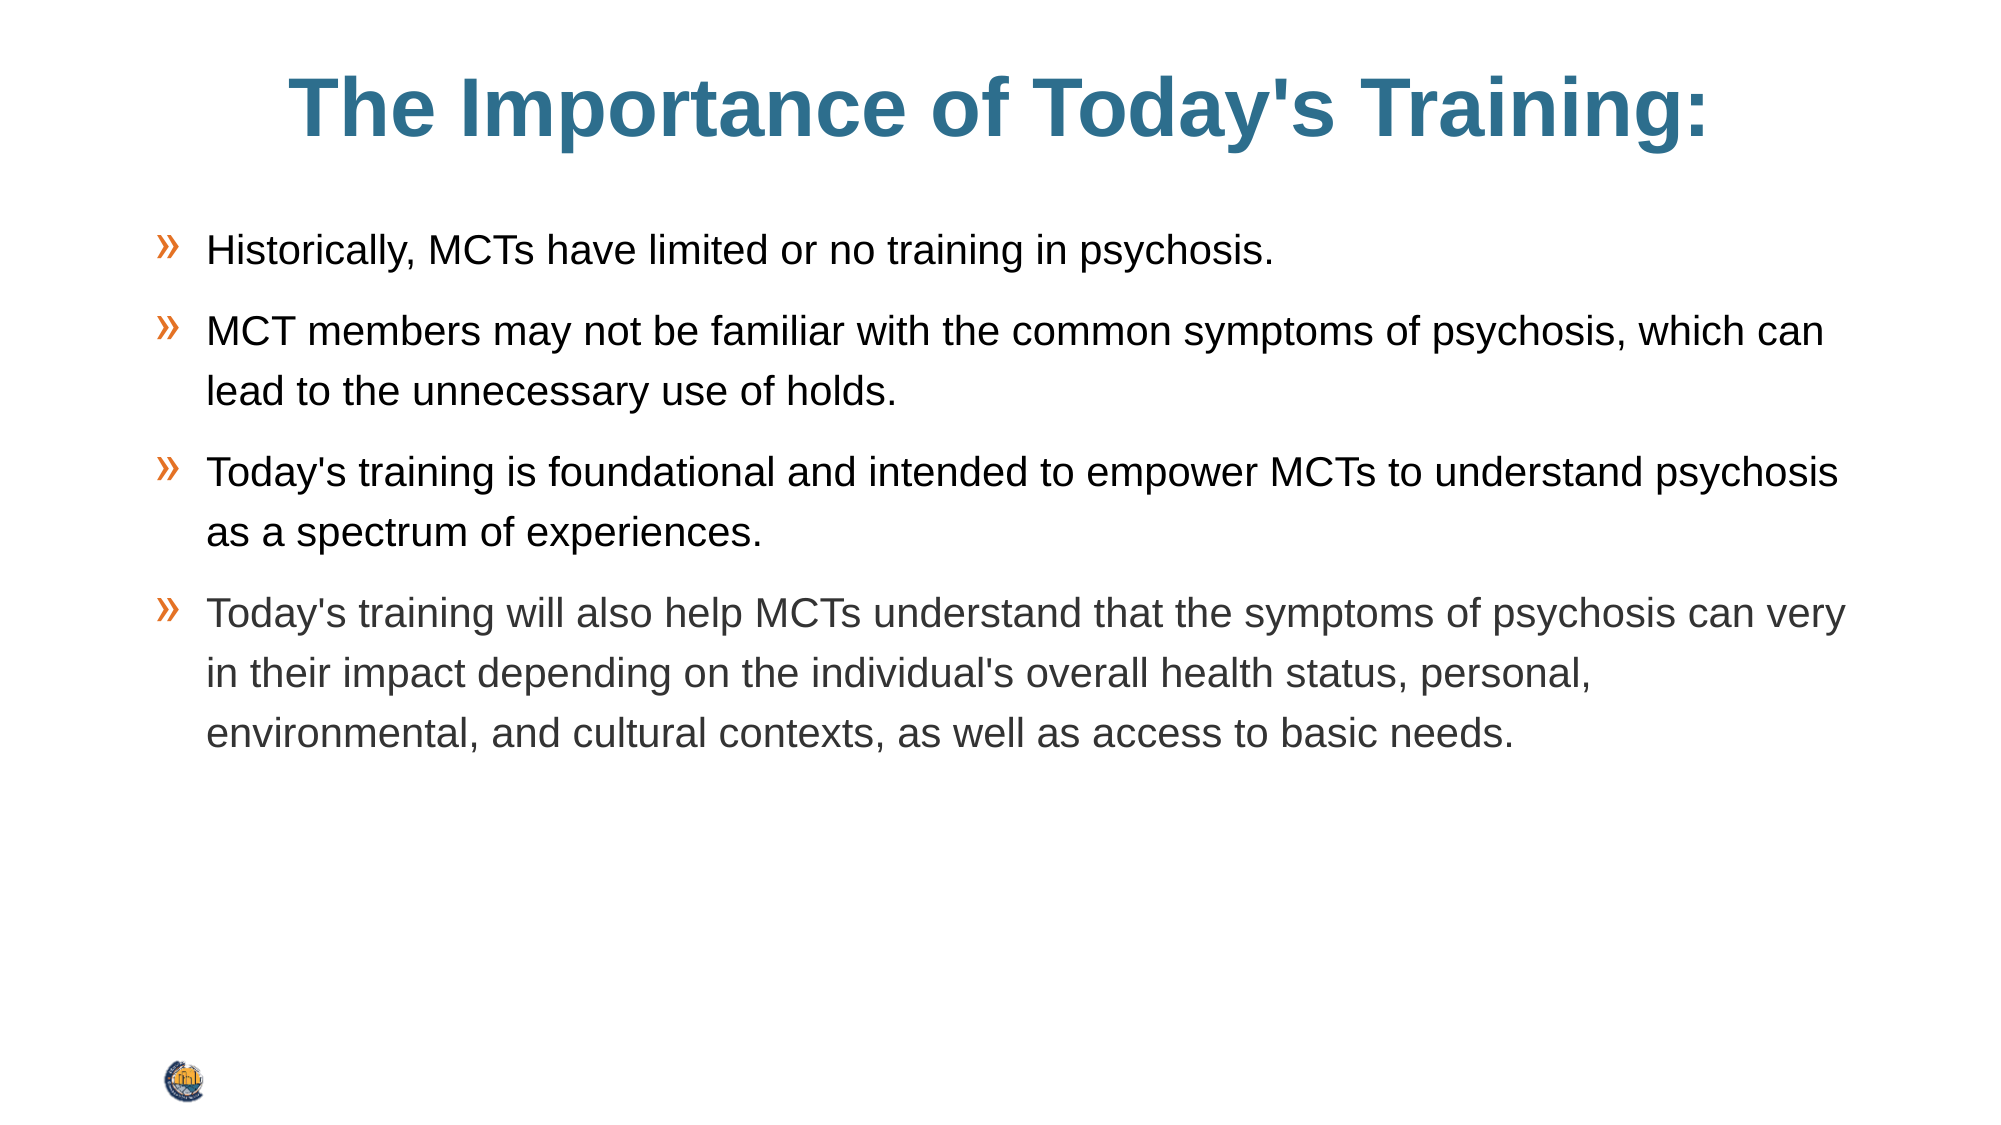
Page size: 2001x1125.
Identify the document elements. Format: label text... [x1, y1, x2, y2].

picture [72, 1054, 218, 1125]
list Historically, MCTs have limited or no training in psychosis. MCT members may not be familiar with the common symptoms of psychosis, which can lead to the unnecessary use of holds. Today's training is foundational and intended to empower MCTs to understand psychosis as a spectrum of experiences. Today's training will also help MCTs understand that the symptoms of psychosis can very in their impact depending on the individual's overall health status, personal, environmental, and cultural contexts, as well as access to basic needs. [138, 205, 1864, 920]
title The Importance of Today's Training: [138, 0, 1864, 205]
